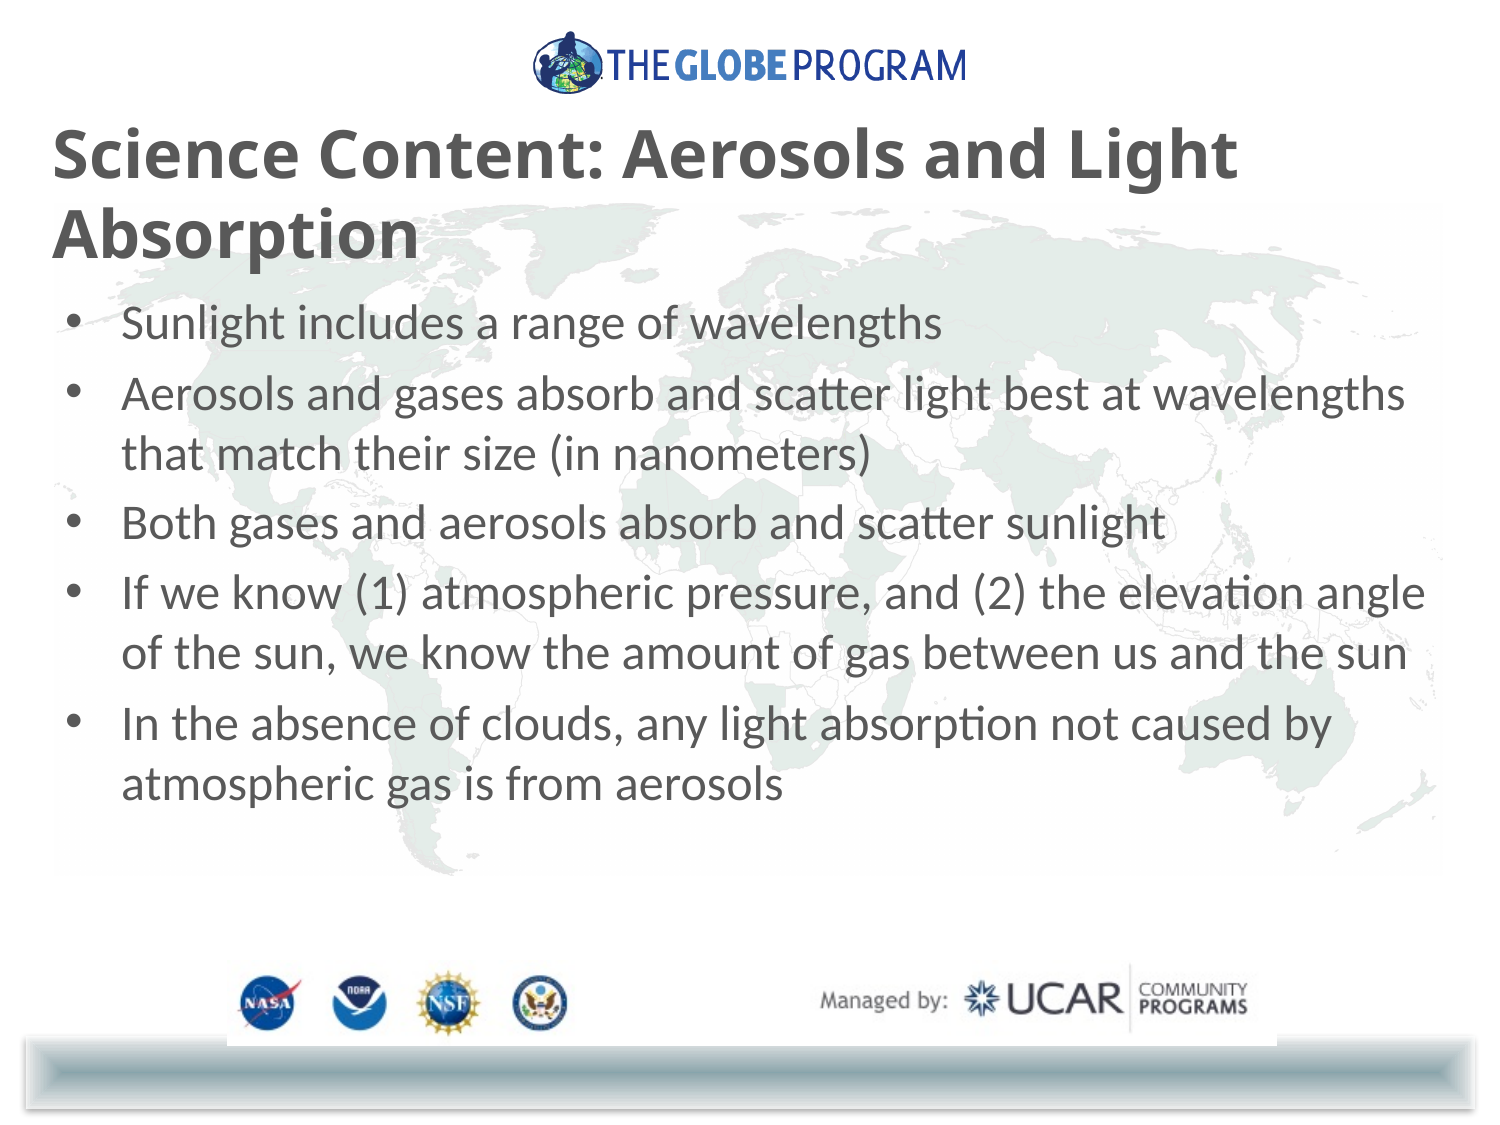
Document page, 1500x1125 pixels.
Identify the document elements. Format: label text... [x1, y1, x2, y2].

title Science Content: Aerosols and Light Absorption [37, 135, 1500, 248]
picture [526, 24, 975, 100]
picture [227, 960, 1277, 1046]
text_box Sunlight includes a range of wavelengths Aerosols and gases absorb and scatter light best at wavelengths that match their size (in nanometers) Both gases and aerosols absorb and scatter sunlight If we know (1) atmospheric pressure, and (2) the elevation angle of the sun, we know the amount of gas between us and the sun In the absence of clouds, any light absorption not caused by atmospheric gas is from aerosols [50, 282, 1450, 864]
